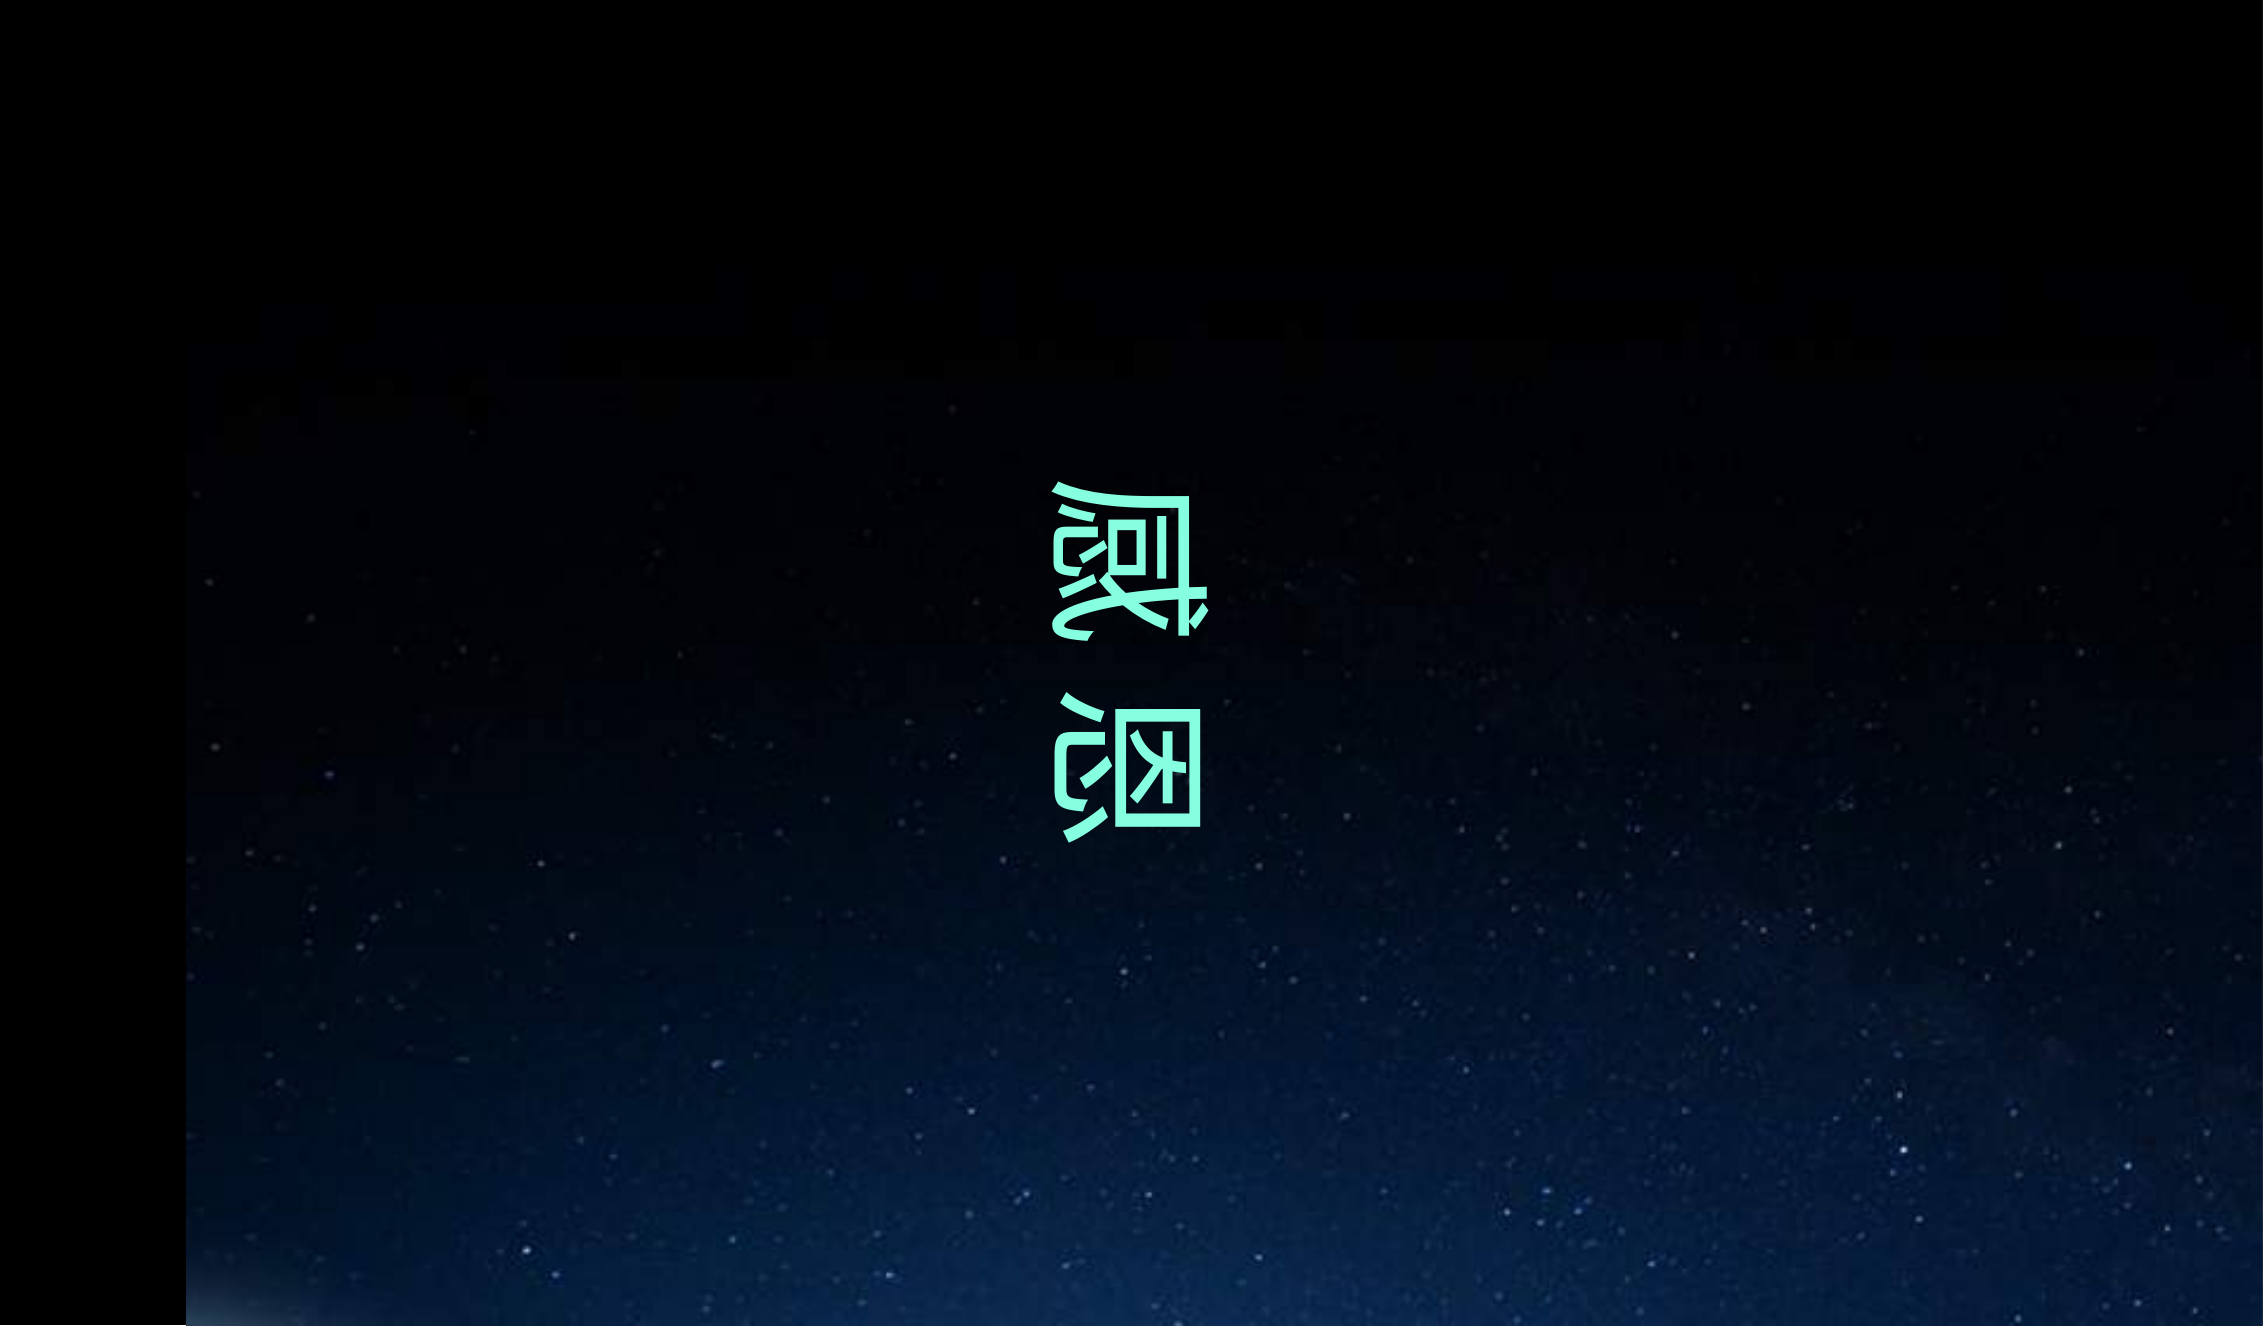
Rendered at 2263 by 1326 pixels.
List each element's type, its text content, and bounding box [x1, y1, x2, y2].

picture [186, 0, 2263, 1326]
text_box 感 恩 [820, 51, 1486, 1277]
